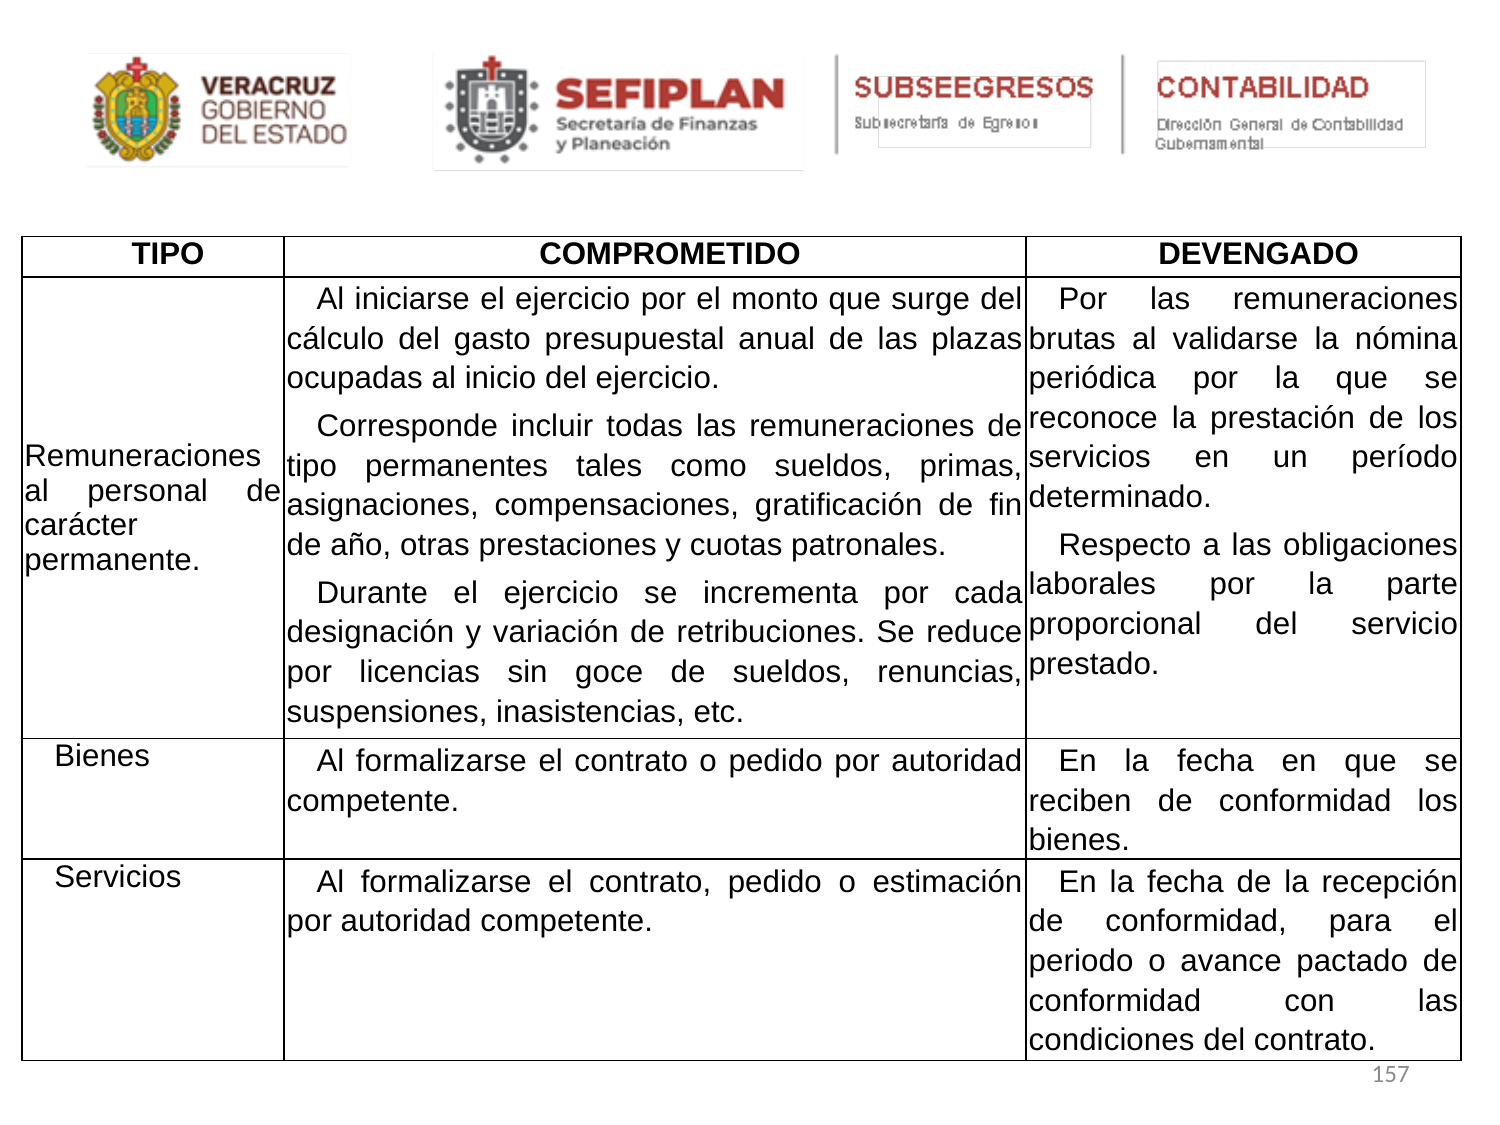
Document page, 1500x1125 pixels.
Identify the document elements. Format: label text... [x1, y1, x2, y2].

table_header DEVENGADO [1027, 237, 1460, 276]
table_cell Por las remuneraciones brutas al validarse la nómina periódica por la que se reconoce la prestación de los servicios en un período determinado. Respecto a las obligaciones laborales por la parte proporcional del servicio prestado. [1027, 278, 1460, 738]
table_cell Al iniciarse el ejercicio por el monto que surge del cálculo del gasto presupuestal anual de las plazas ocupadas al inicio del ejercicio. Corresponde incluir todas las remuneraciones de tipo permanentes tales como sueldos, primas, asignaciones, compensaciones, gratificación de fin de año, otras prestaciones y cuotas patronales. Durante el ejercicio se incrementa por cada designación y variación de retribuciones. Se reduce por licencias sin goce de sueldos, renuncias, suspensiones, inasistencias, etc. [285, 278, 1025, 738]
table_cell Al formalizarse el contrato o pedido por autoridad competente. [285, 739, 1025, 858]
table_cell Al formalizarse el contrato, pedido o estimación por autoridad competente. [285, 860, 1025, 1060]
table_cell Servicios [23, 860, 283, 1060]
table_cell En la fecha de la recepción de conformidad, para el periodo o avance pactado de conformidad con las condiciones del contrato. [1027, 860, 1460, 1060]
table_header COMPROMETIDO [285, 237, 1025, 276]
table_cell En la fecha en que se reciben de conformidad los bienes. [1027, 739, 1460, 858]
picture [87, 52, 1447, 174]
table_cell Remuneraciones al personal de carácter permanente. [23, 278, 283, 738]
table_cell Bienes [23, 739, 283, 858]
table_header TIPO [23, 237, 283, 276]
slide_number 157 [1074, 1042, 1425, 1103]
